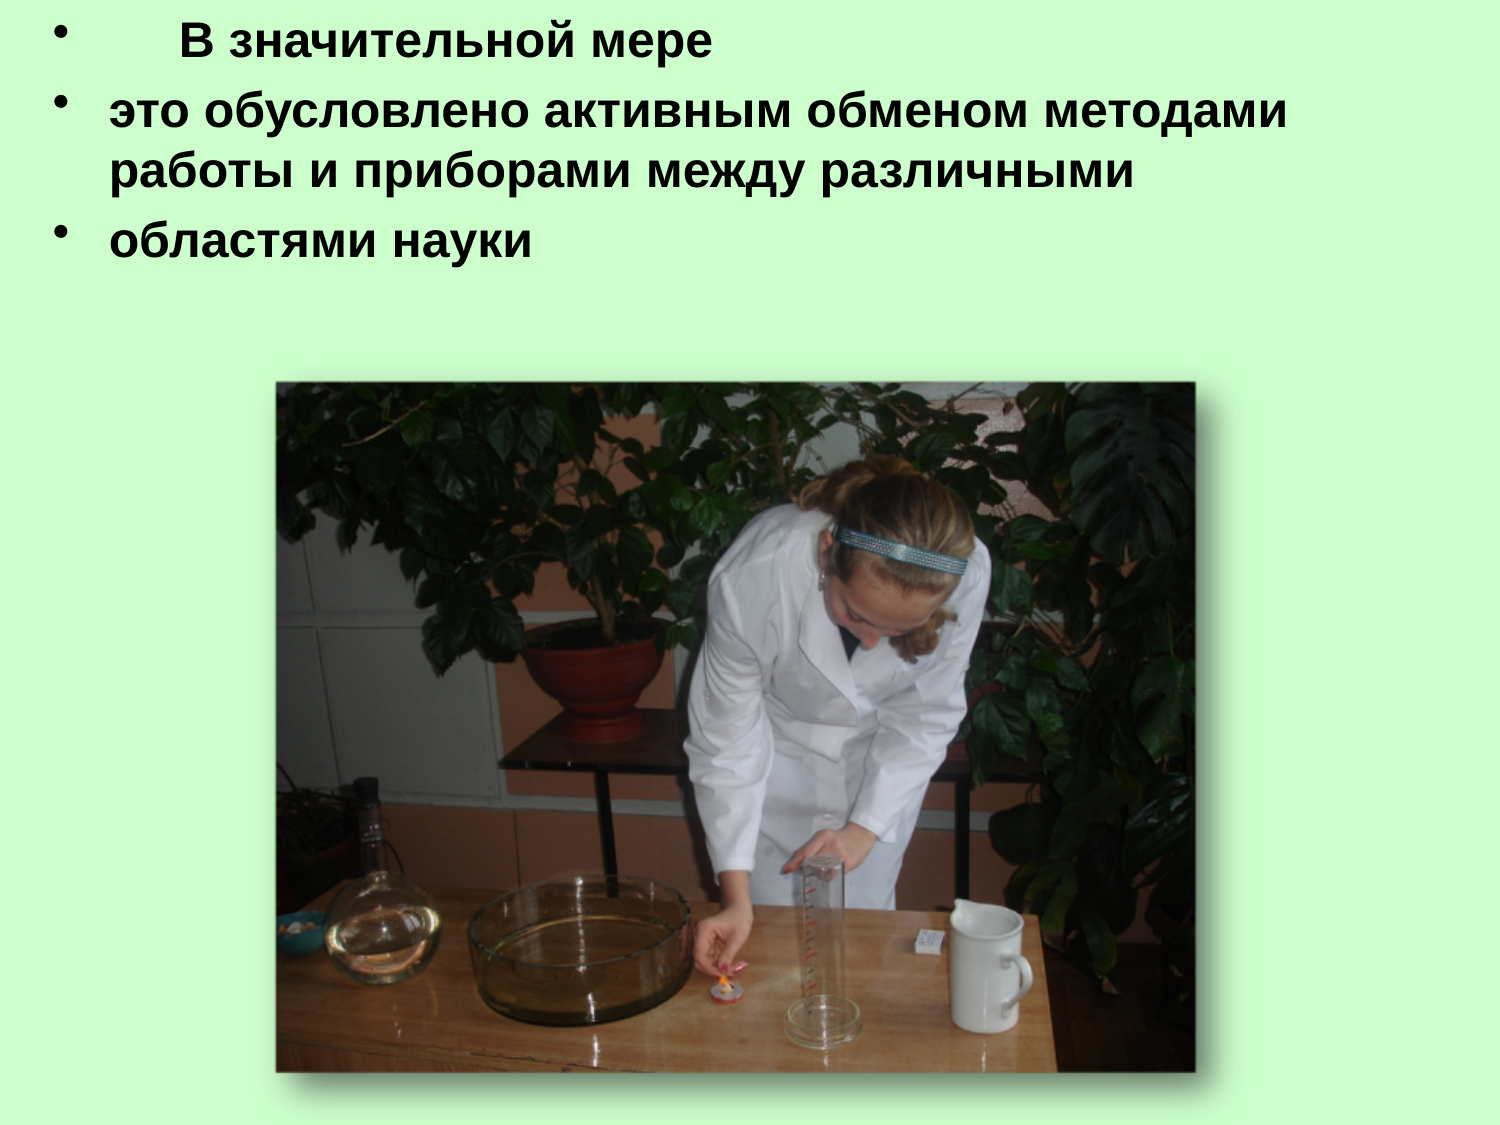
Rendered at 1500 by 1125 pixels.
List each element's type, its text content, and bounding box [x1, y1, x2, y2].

picture [253, 361, 1251, 1125]
list В значительной мере это обусловлено активным обменом методами работы и приборами между различными областями науки [37, 0, 1500, 485]
